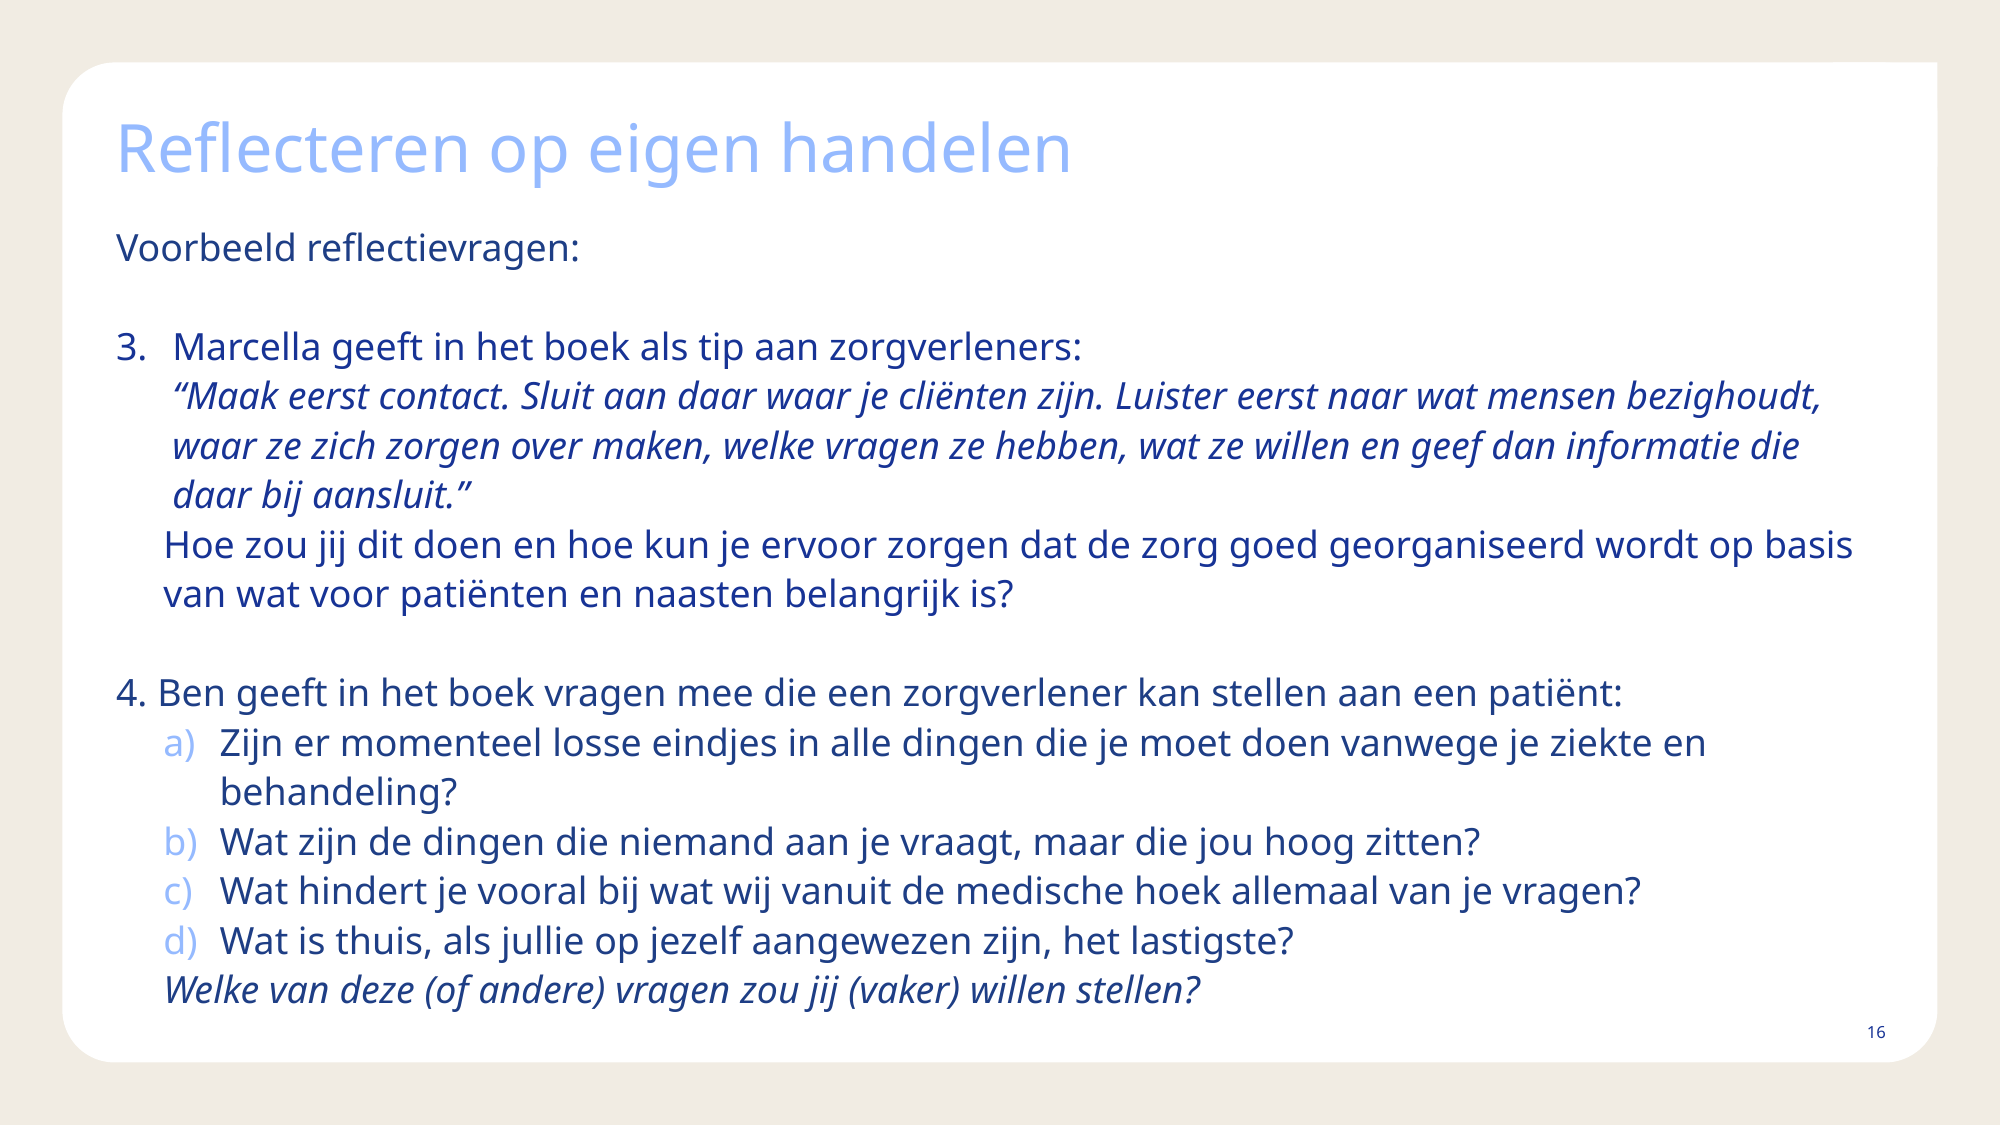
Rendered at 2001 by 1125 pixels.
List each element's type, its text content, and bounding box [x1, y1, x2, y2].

text_box Voorbeeld reflectievragen: Marcella geeft in het boek als tip aan zorgverleners: “Maak eerst contact. Sluit aan daar waar je cliënten zijn. Luister eerst naar wat mensen bezighoudt, waar ze zich zorgen over maken, welke vragen ze hebben, wat ze willen en geef dan informatie die daar bij aansluit.” Hoe zou jij dit doen en hoe kun je ervoor zorgen dat de zorg goed georganiseerd wordt op basis van wat voor patiënten en naasten belangrijk is? 4. Ben geeft in het boek vragen mee die een zorgverlener kan stellen aan een patiënt: Zijn er momenteel losse eindjes in alle dingen die je moet doen vanwege je ziekte en behandeling? Wat zijn de dingen die niemand aan je vraagt, maar die jou hoog zitten? Wat hindert je vooral bij wat wij vanuit de medische hoek allemaal van je vragen? Wat is thuis, als jullie op jezelf aangewezen zijn, het lastigste? Welke van deze (of andere) vragen zou jij (vaker) willen stellen? [116, 219, 1887, 1125]
title Reflecteren op eigen handelen [115, 115, 1888, 189]
